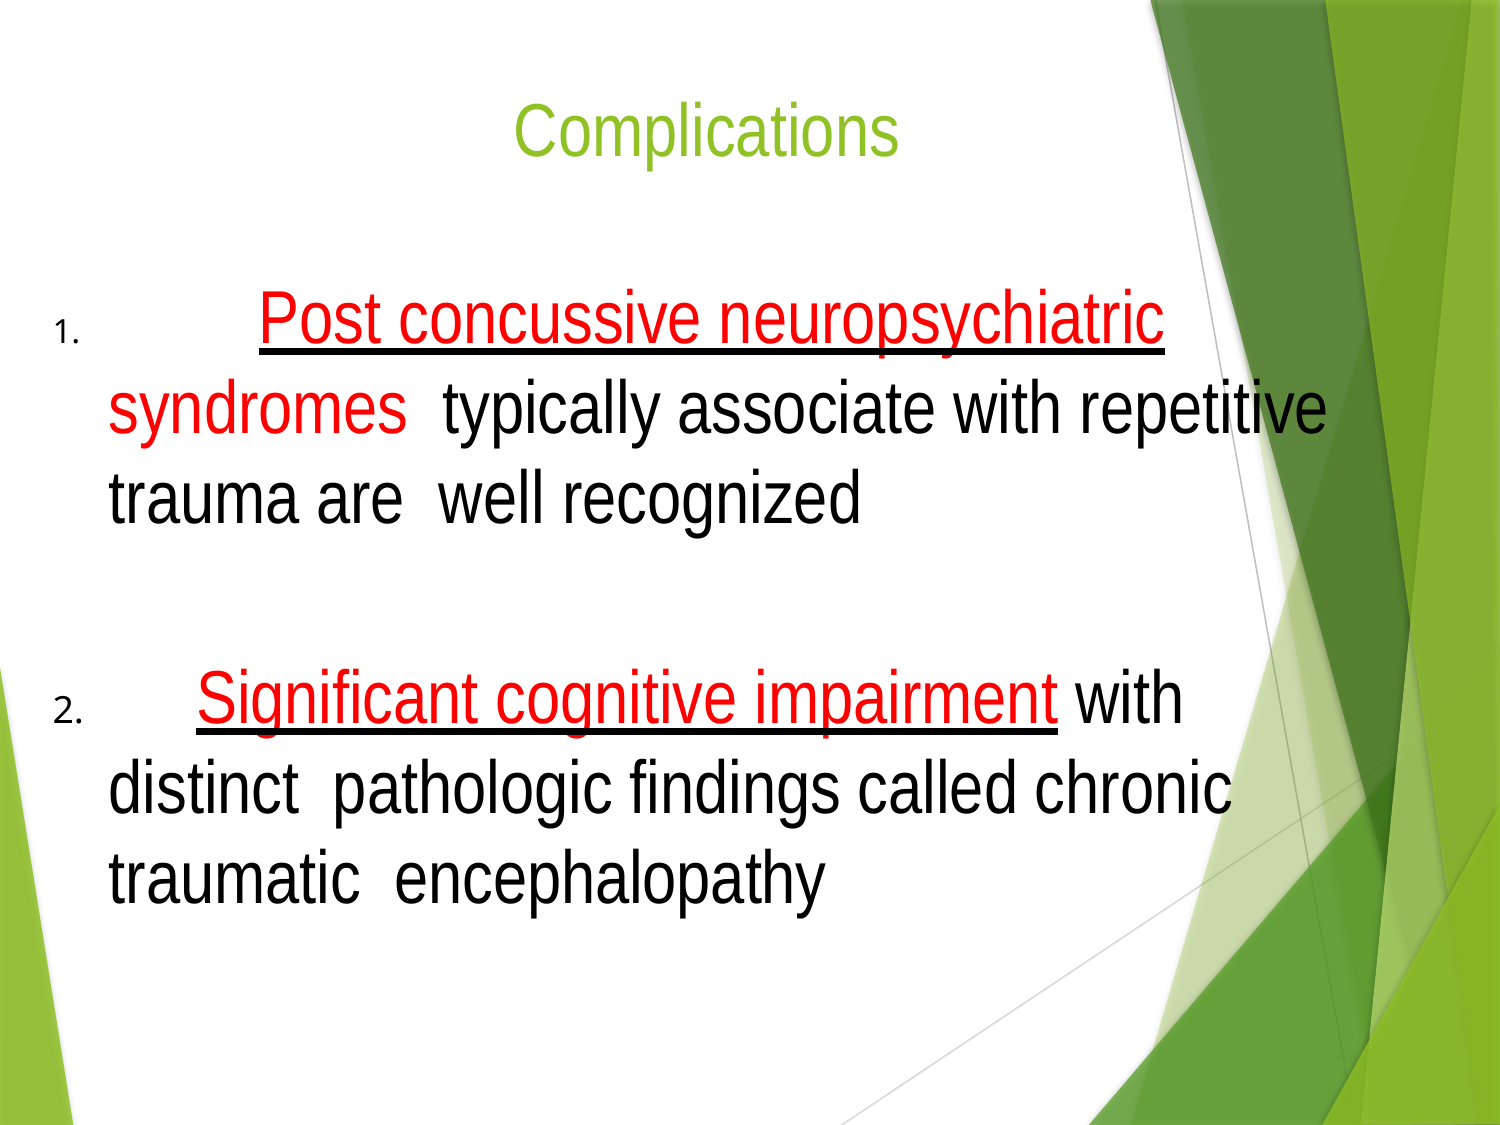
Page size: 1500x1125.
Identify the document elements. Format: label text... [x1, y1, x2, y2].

title Complications [511, 79, 989, 266]
text_box Post concussive neuropsychiatric syndromes typically associate with repetitive trauma are well recognized Significant cognitive impairment with distinct pathologic findings called chronic traumatic encephalopathy [50, 266, 1363, 919]
